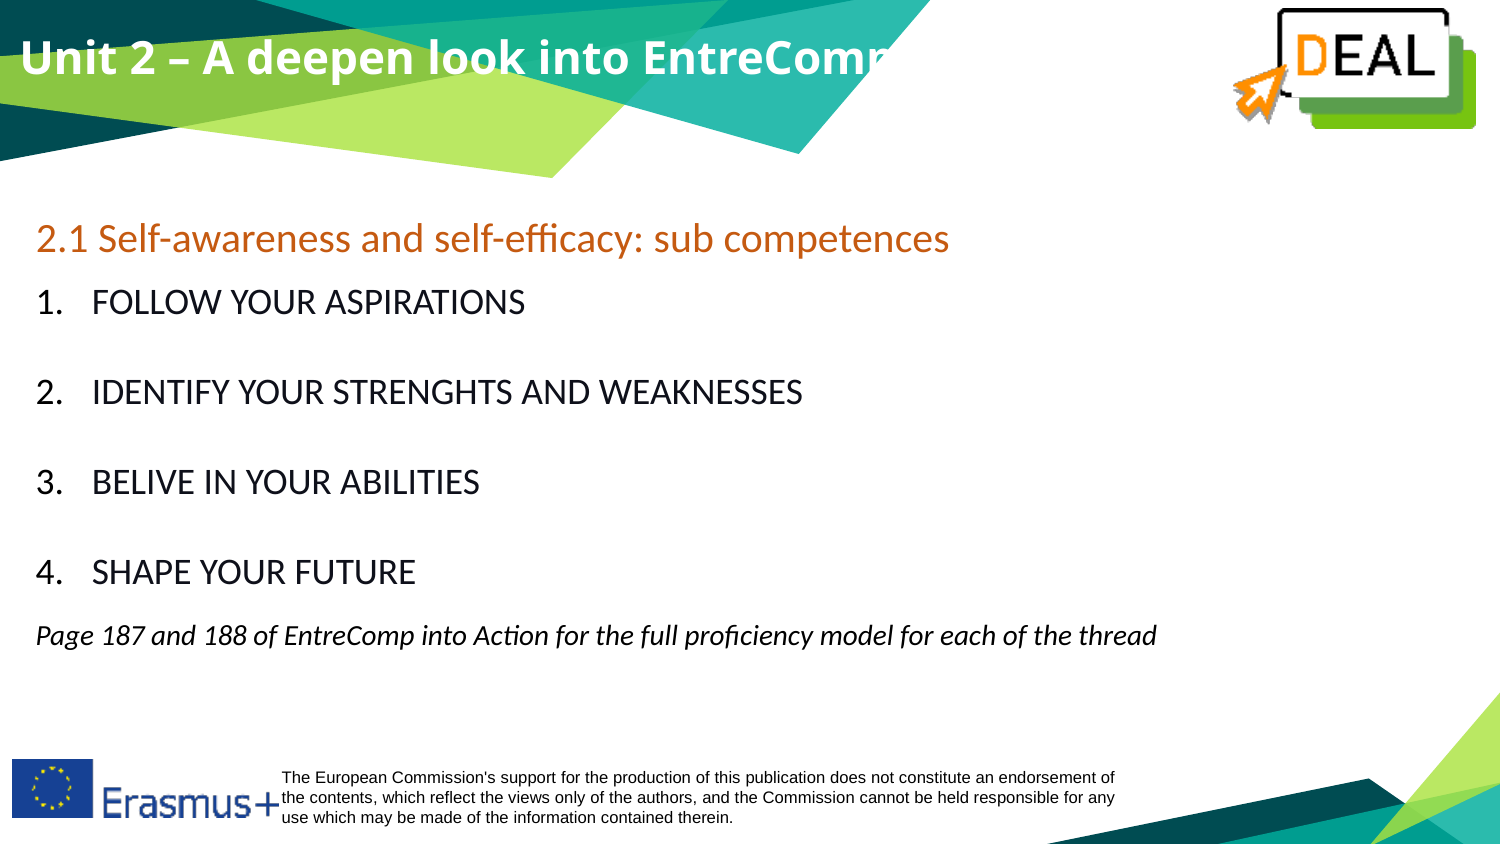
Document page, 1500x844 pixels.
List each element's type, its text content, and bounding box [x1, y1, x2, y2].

text_box 2.1 Self-awareness and self-efficacy: sub competences [20, 201, 1061, 270]
picture [1232, 8, 1476, 129]
text_box Unit 2 – A deepen look into EntreComp [4, 13, 1275, 104]
picture [12, 759, 279, 818]
text_box FOLLOW YOUR ASPIRATIONS IDENTIFY YOUR STRENGHTS AND WEAKNESSES BELIVE IN YOUR ABILITIES SHAPE YOUR FUTURE Page 187 and 188 of EntreComp into Action for the full proficiency model for each of the thread [20, 269, 1408, 659]
